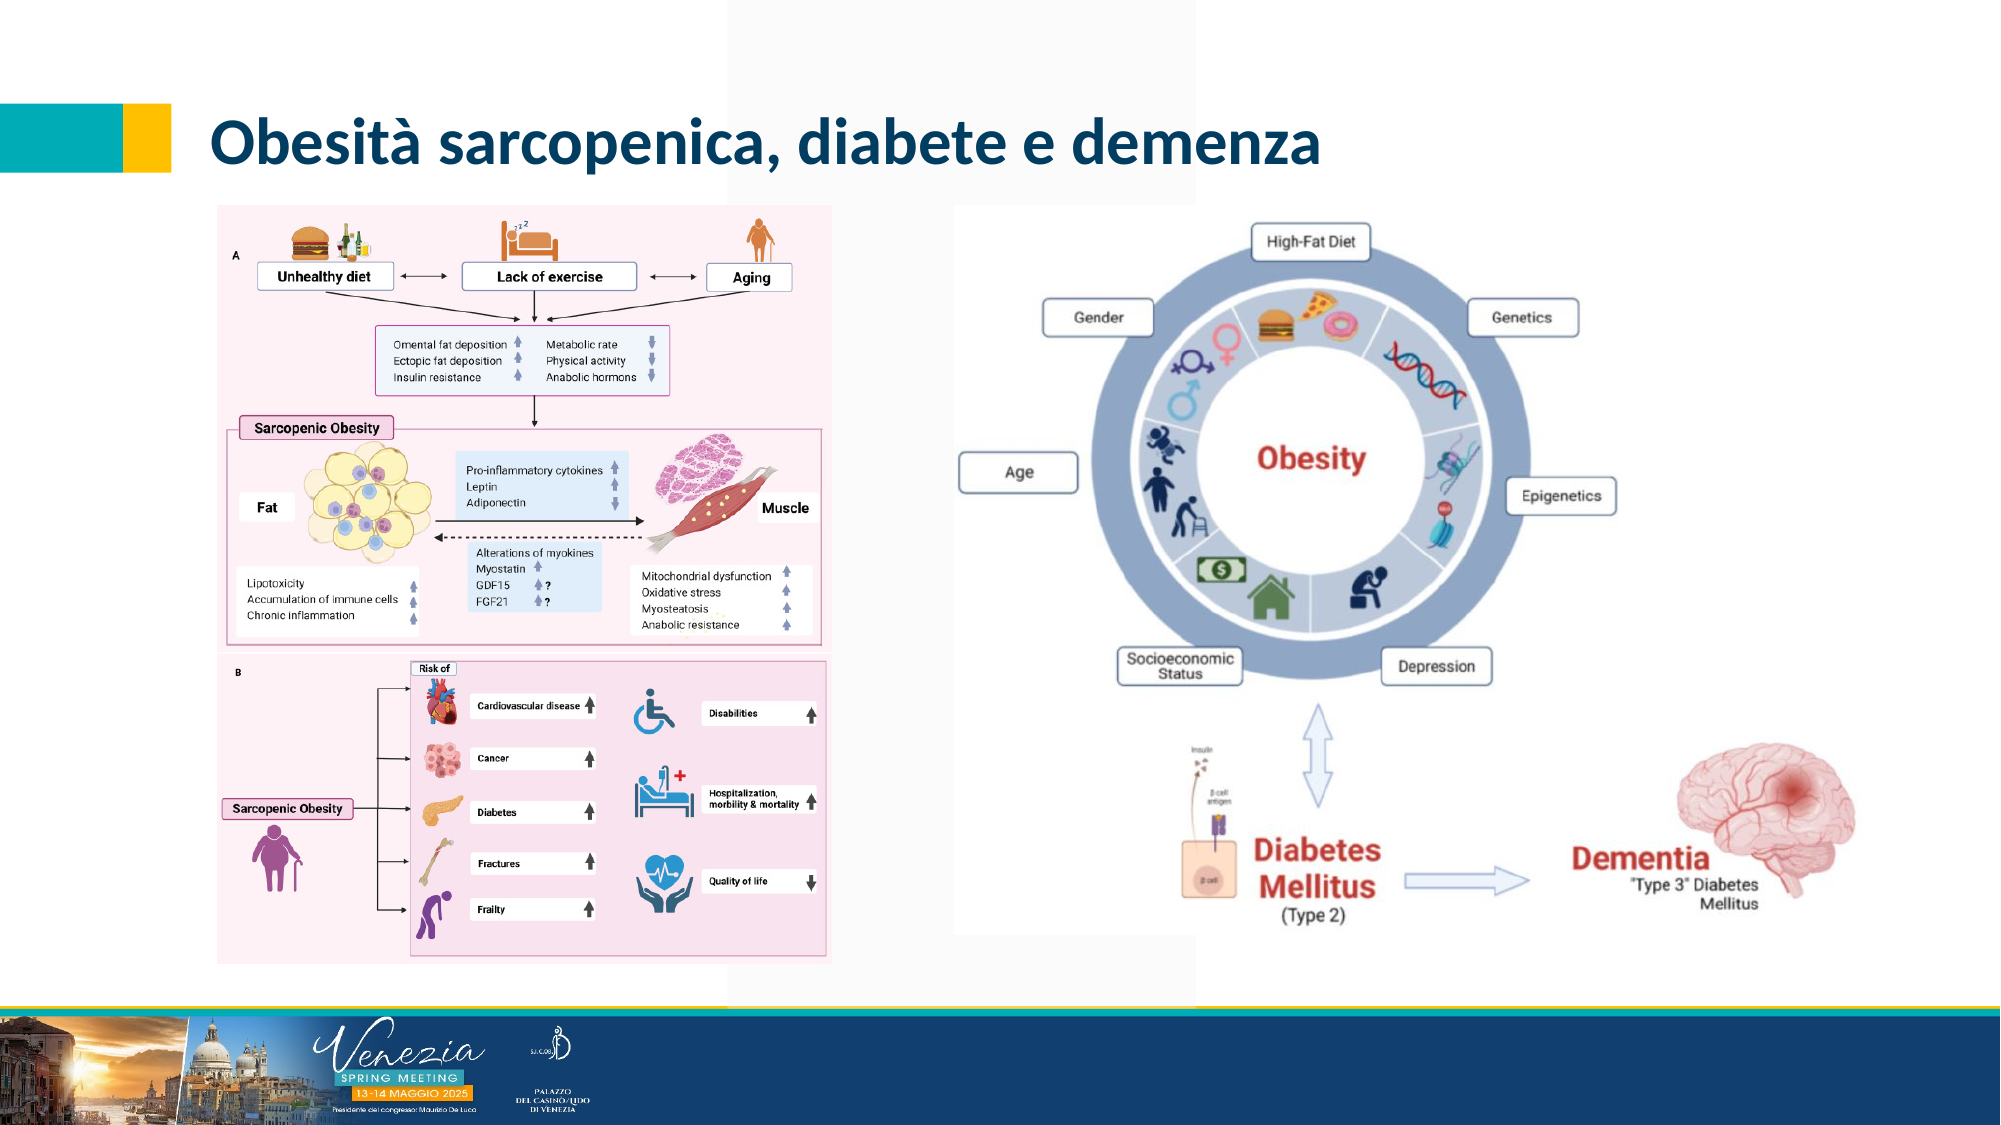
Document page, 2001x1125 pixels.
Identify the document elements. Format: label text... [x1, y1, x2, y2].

picture [0, 1017, 609, 1125]
text_box Obesità sarcopenica, diabete e demenza [195, 90, 1387, 185]
picture [953, 204, 1866, 935]
picture [216, 204, 833, 965]
text_box [0, 102, 122, 174]
text_box [122, 102, 173, 174]
